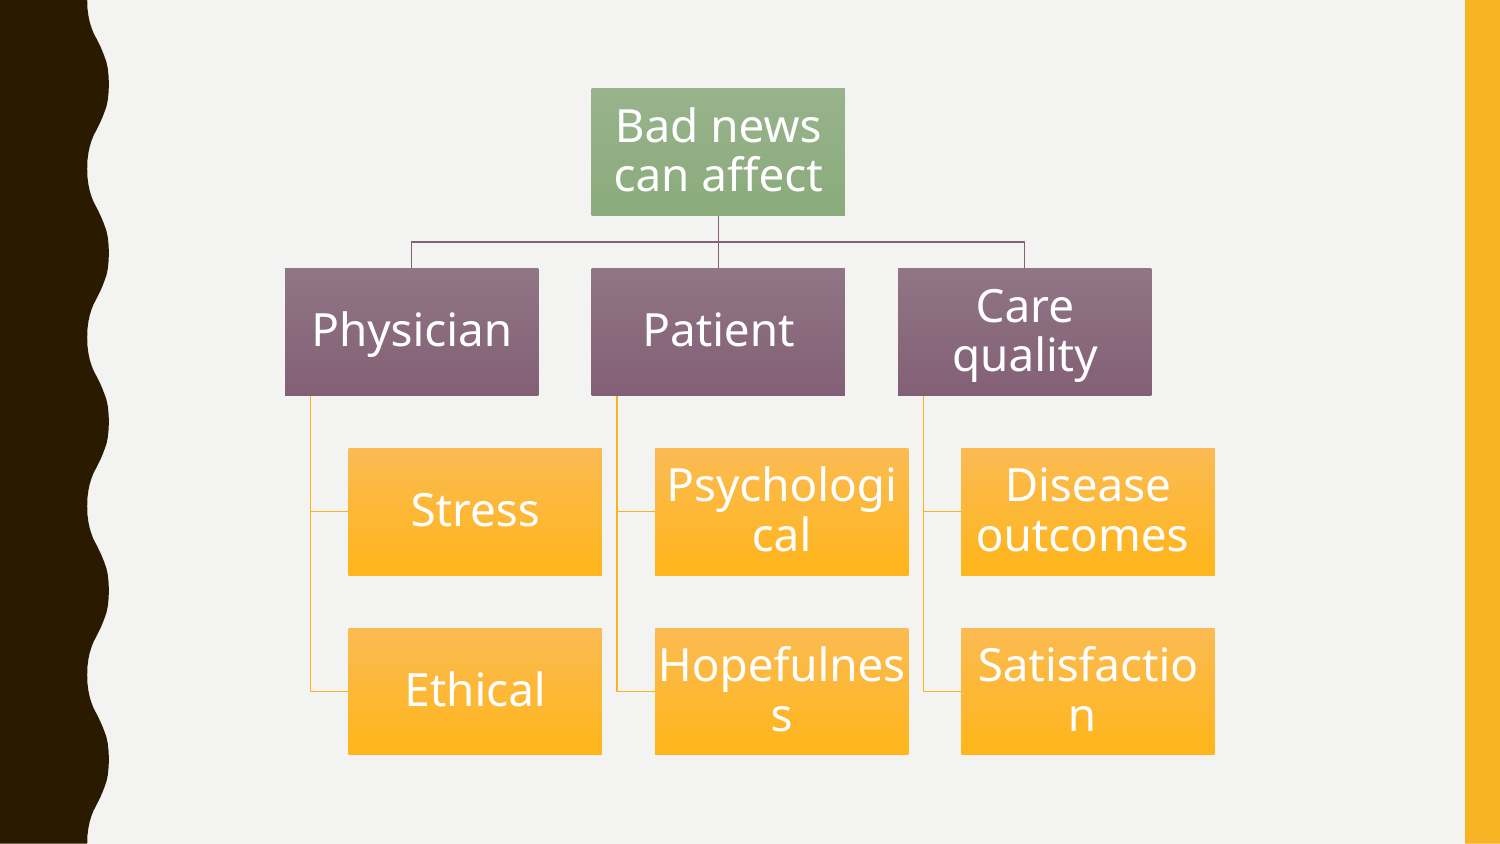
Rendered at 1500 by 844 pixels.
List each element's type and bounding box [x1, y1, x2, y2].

text_box [249, 88, 1250, 756]
